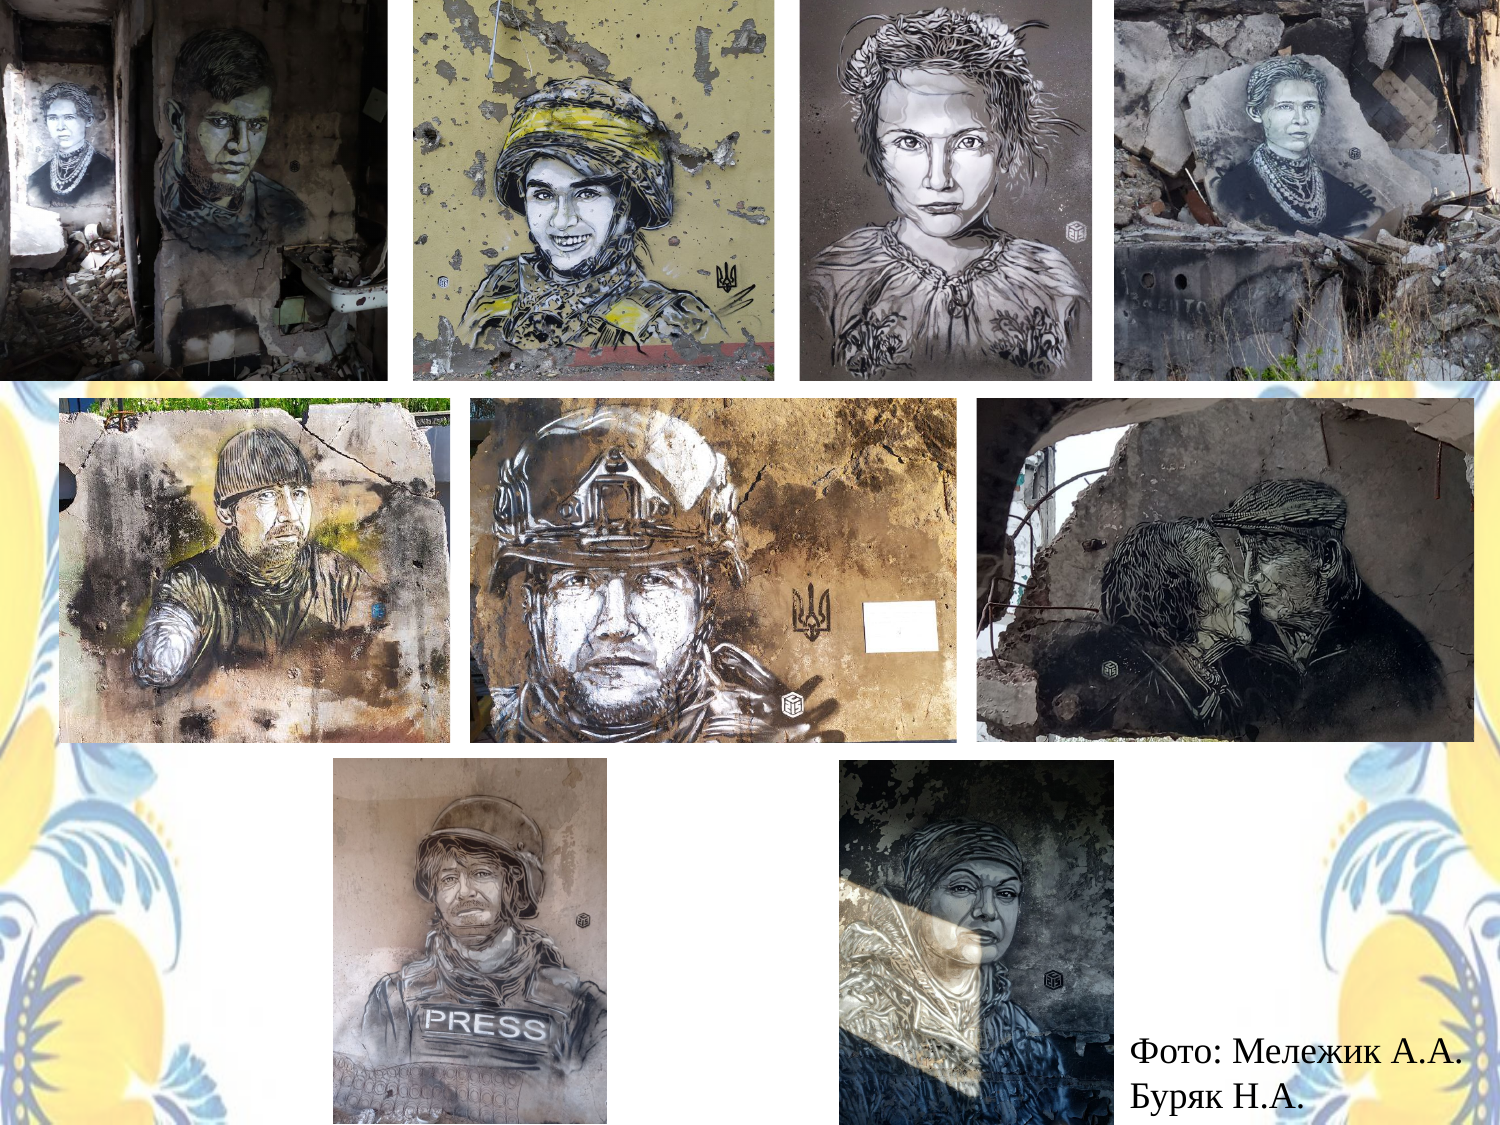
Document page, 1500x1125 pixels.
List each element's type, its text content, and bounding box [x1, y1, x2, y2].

picture [413, 0, 775, 381]
picture [799, 0, 1093, 381]
picture [976, 398, 1475, 742]
picture [839, 760, 1114, 1125]
picture [0, 0, 388, 381]
picture [59, 398, 451, 743]
text_box Фото: Мележик А.А. Буряк Н.А. [1114, 1018, 1489, 1124]
picture [333, 758, 607, 1124]
picture [470, 398, 957, 743]
picture [1113, 0, 1500, 381]
